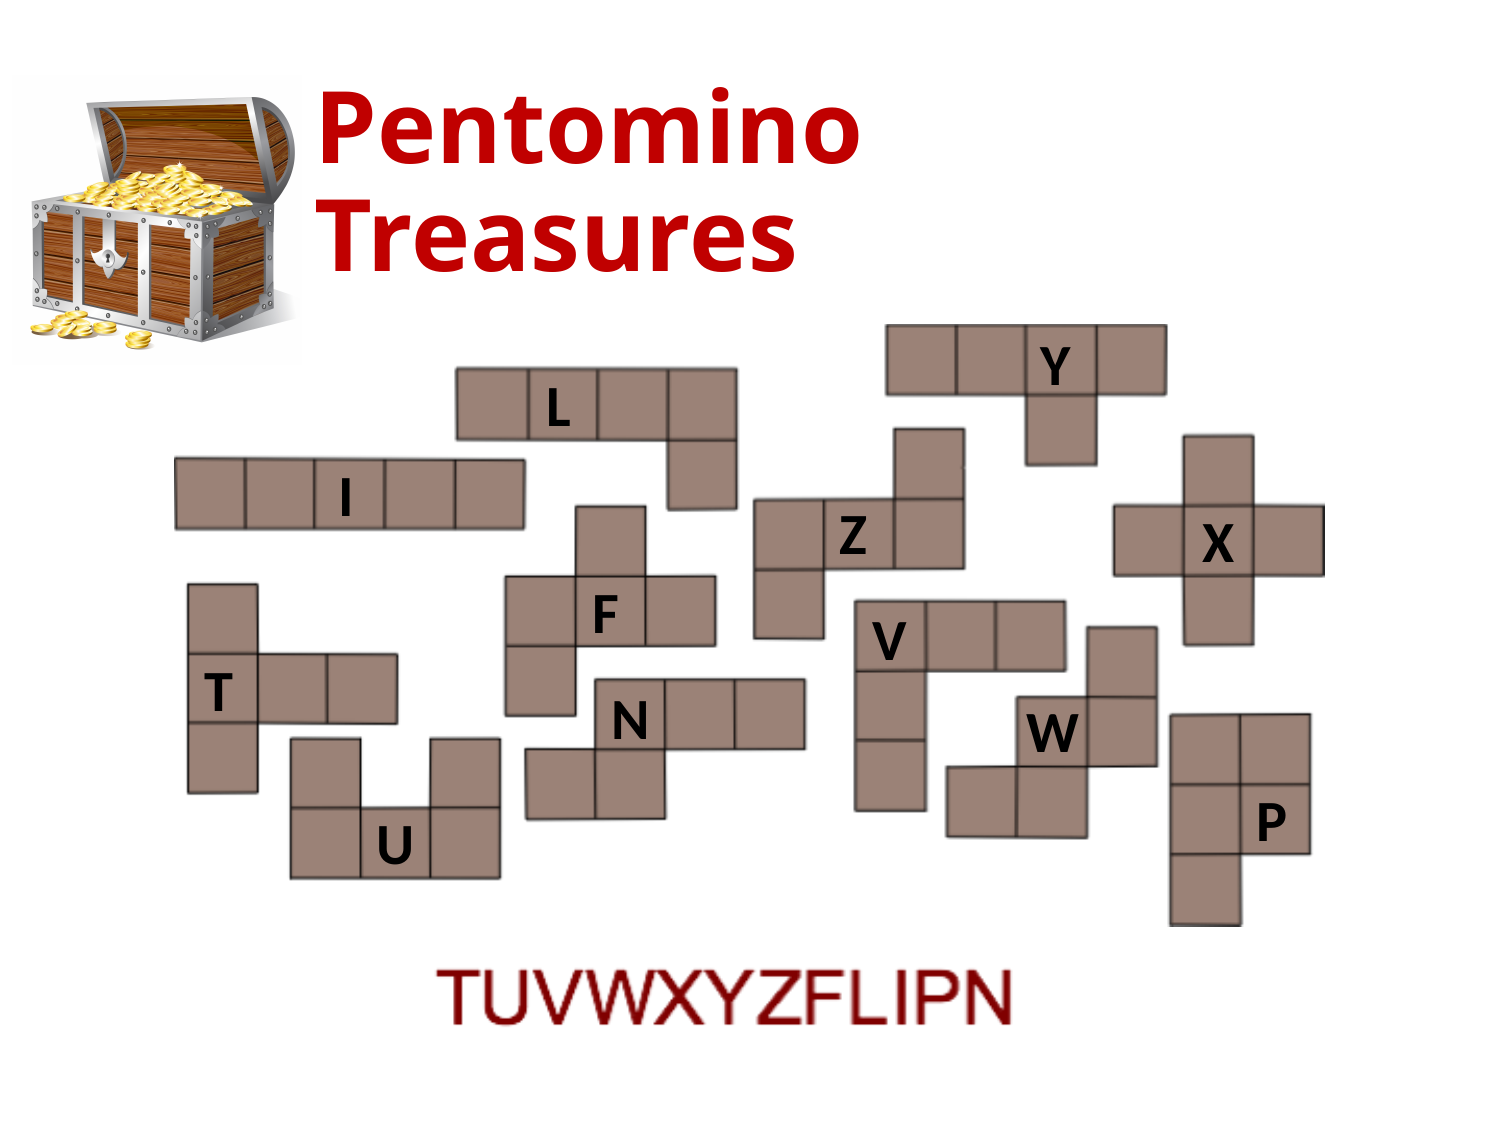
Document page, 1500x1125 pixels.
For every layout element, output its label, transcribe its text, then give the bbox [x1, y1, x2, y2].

picture [12, 75, 1326, 928]
text_box Pentomino Treasures [306, 174, 1375, 300]
picture [424, 955, 1090, 1044]
